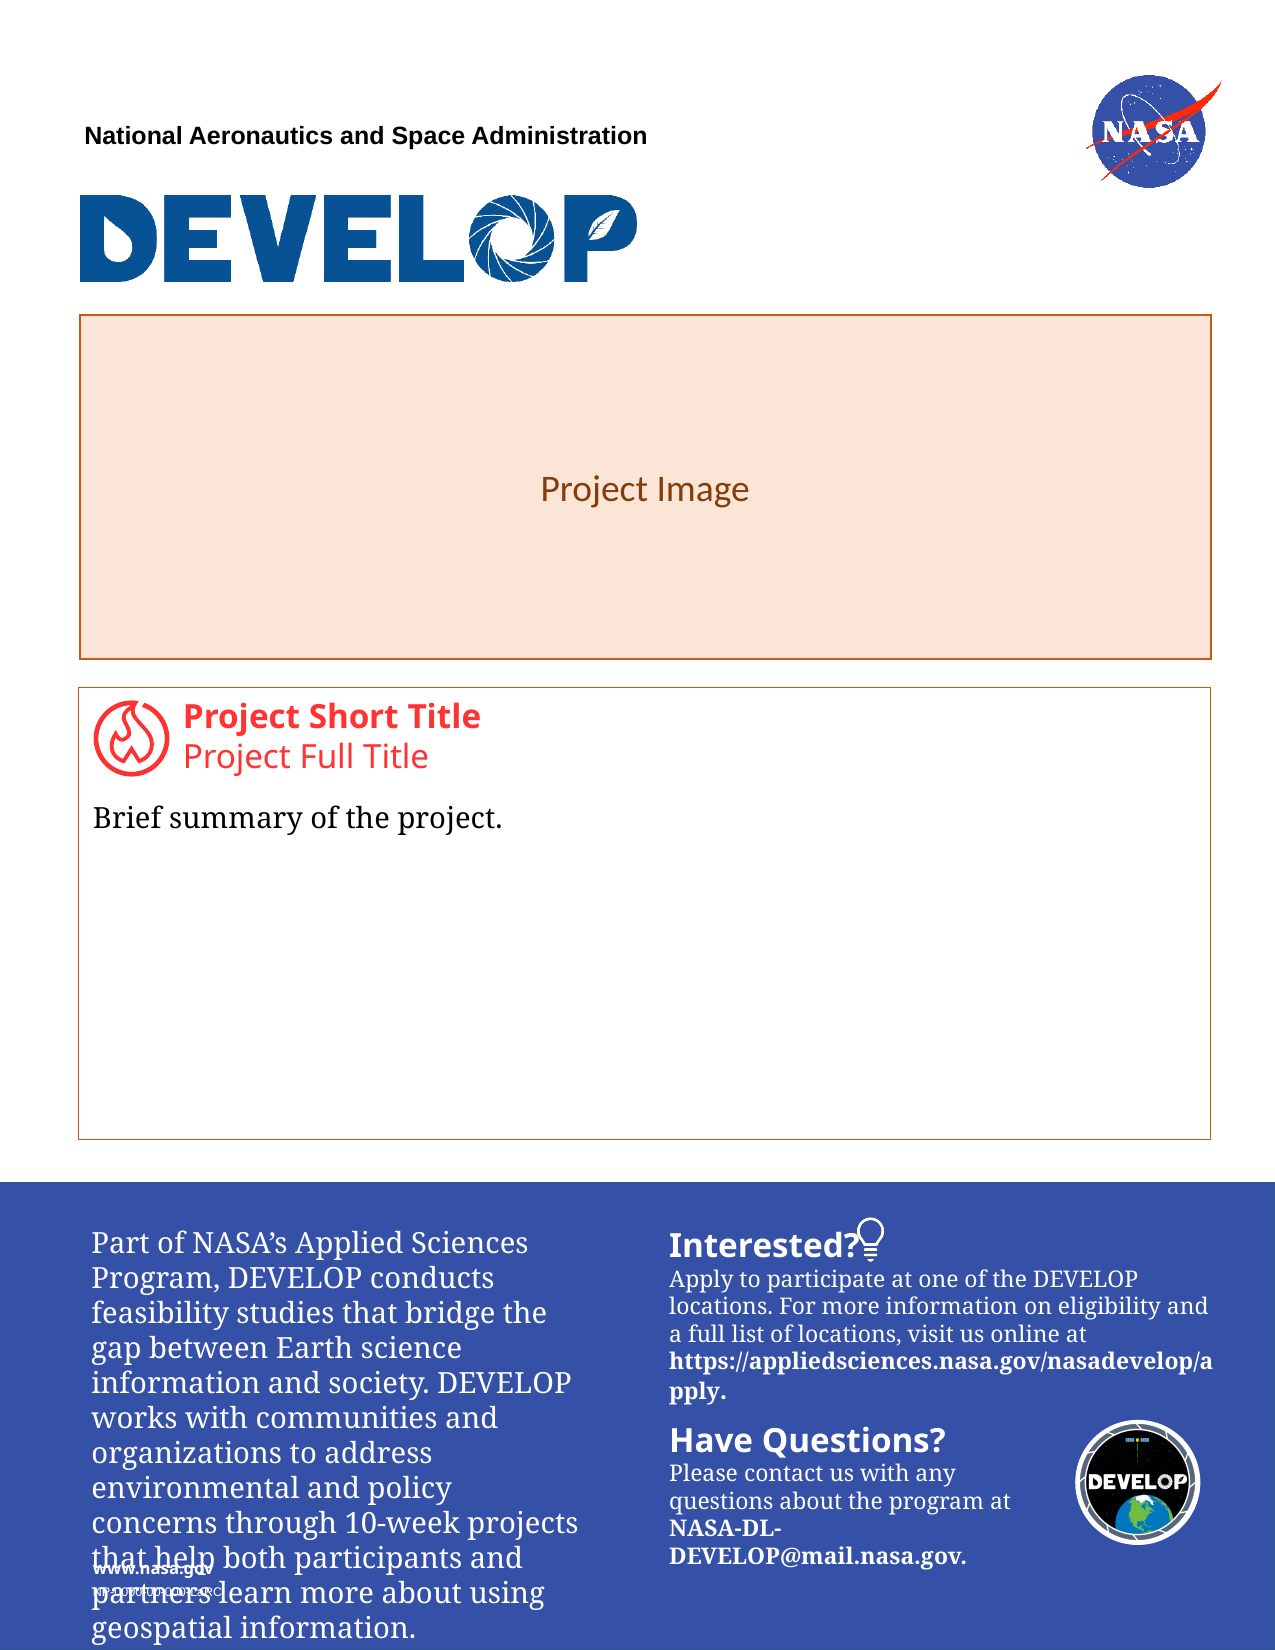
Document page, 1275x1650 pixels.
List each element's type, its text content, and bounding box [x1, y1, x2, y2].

picture [1080, 1424, 1195, 1540]
text_box Project Image [79, 314, 1212, 660]
picture [1075, 64, 1232, 198]
picture [845, 1214, 896, 1265]
picture [82, 699, 181, 778]
picture [80, 195, 637, 282]
text_box Project Short Title Project Full Title Brief summary of the project. [78, 687, 1211, 1140]
